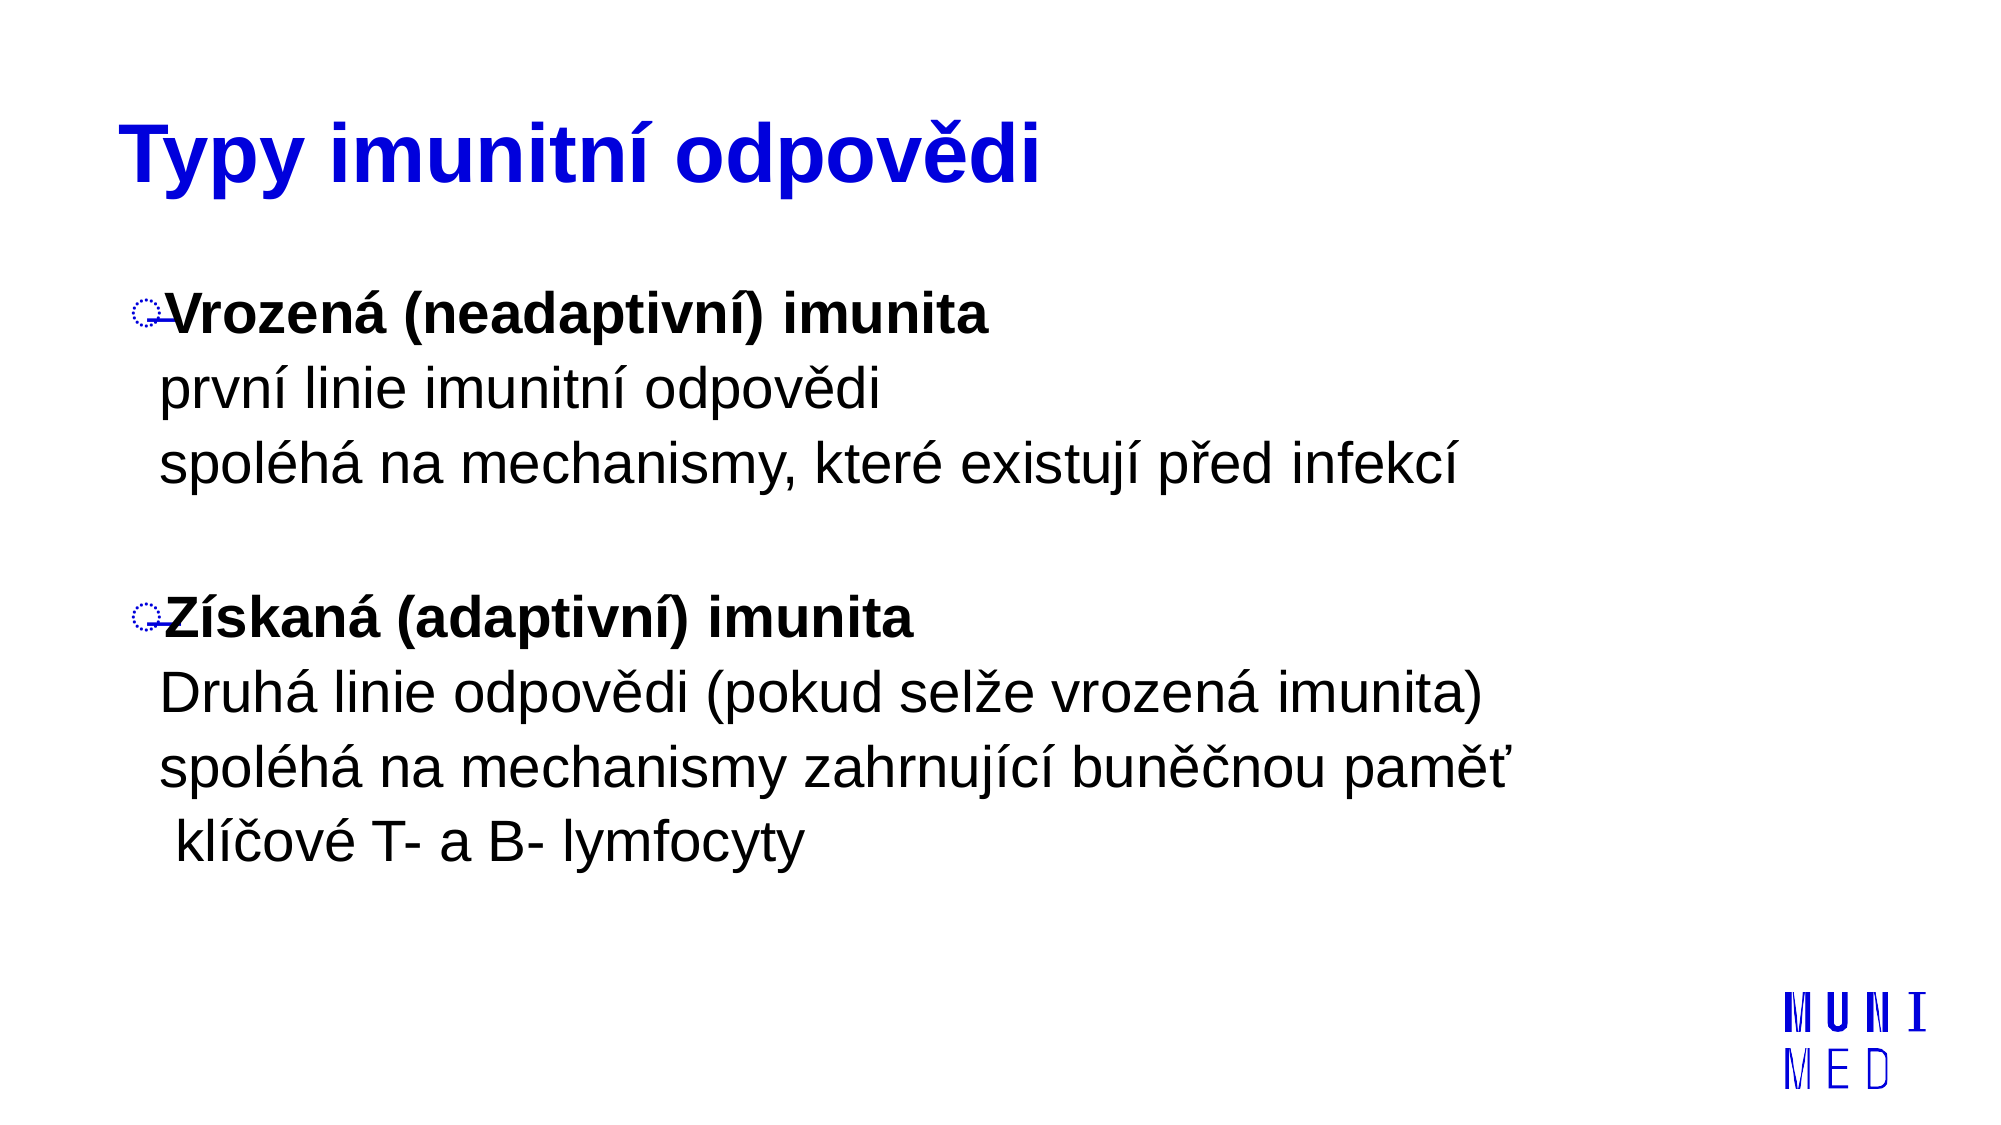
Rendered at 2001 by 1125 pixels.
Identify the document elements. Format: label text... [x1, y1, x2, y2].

text_box Vrozená (neadaptivní) imunita první linie imunitní odpovědi spoléhá na mechanismy, které existují před infekcí Získaná (adaptivní) imunita Druhá linie odpovědi (pokud selže vrozená imunita) spoléhá na mechanismy zahrnující buněčnou paměť klíčové T- a B- lymfocyty [127, 268, 1518, 874]
picture [1785, 992, 1811, 1032]
picture [1867, 992, 1888, 1032]
picture [1867, 1048, 1888, 1089]
picture [1785, 1048, 1810, 1089]
picture [1827, 992, 1848, 1032]
title Typy imunitní odpovědi [116, 97, 1055, 287]
